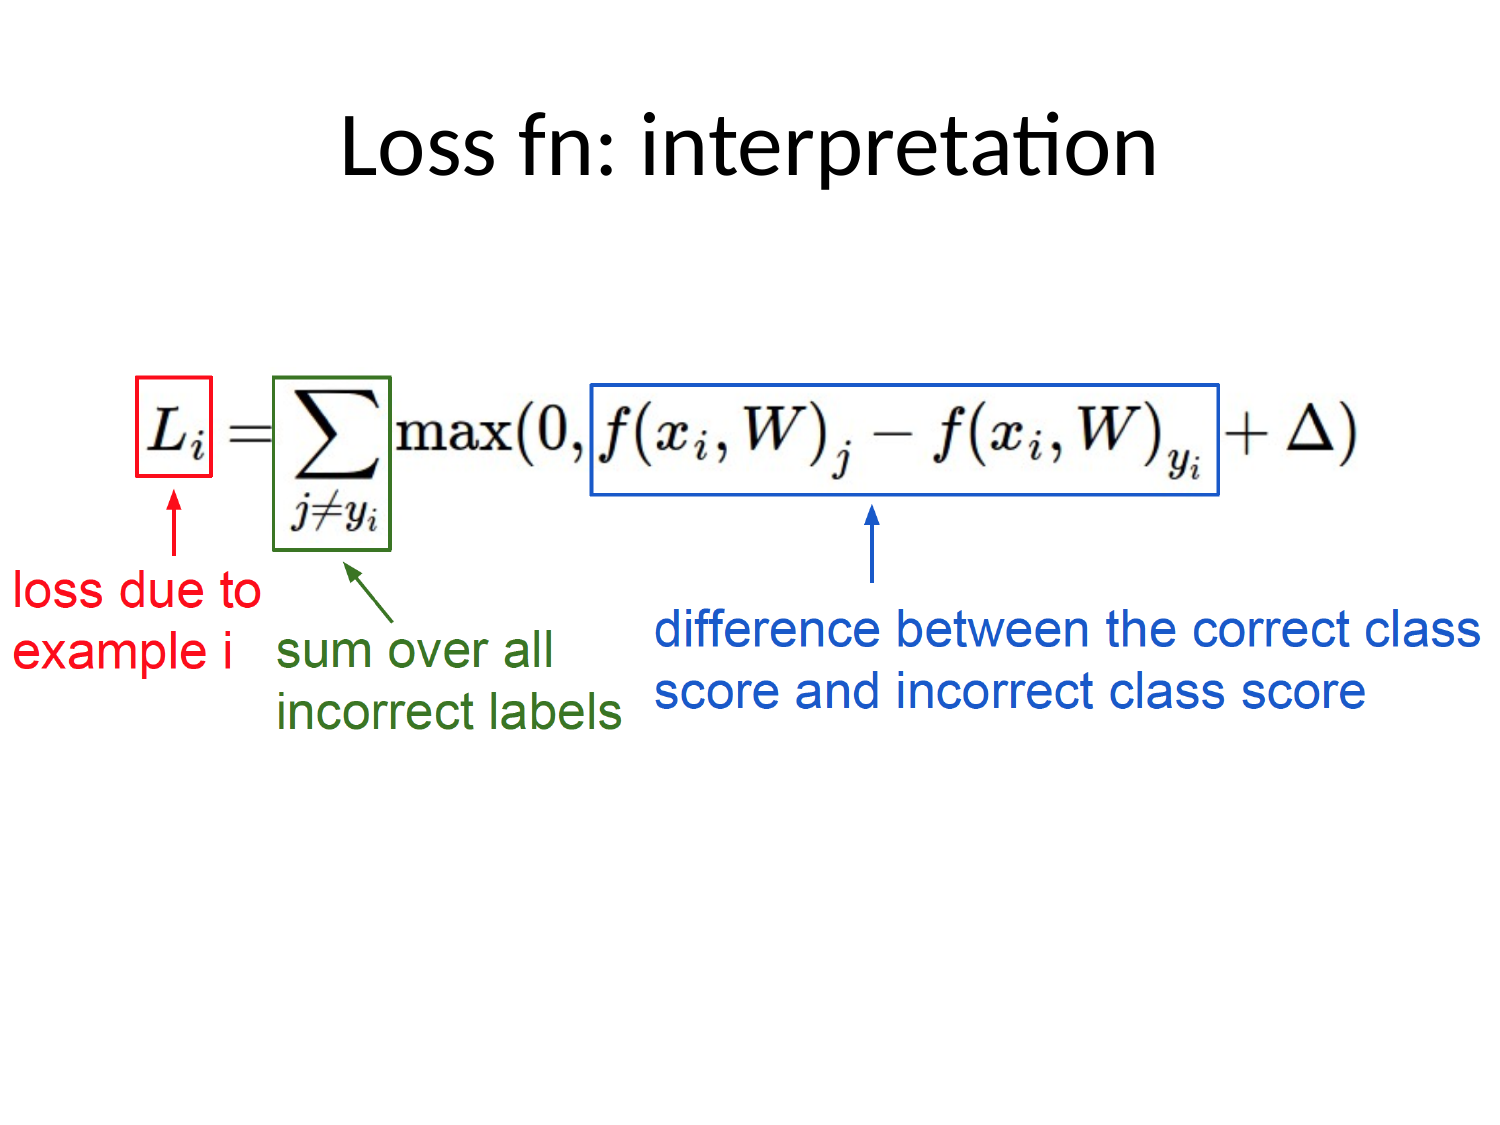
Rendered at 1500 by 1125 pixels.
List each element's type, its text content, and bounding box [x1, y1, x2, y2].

title Loss fn: interpretation [75, 45, 1425, 233]
picture [0, 324, 1500, 785]
